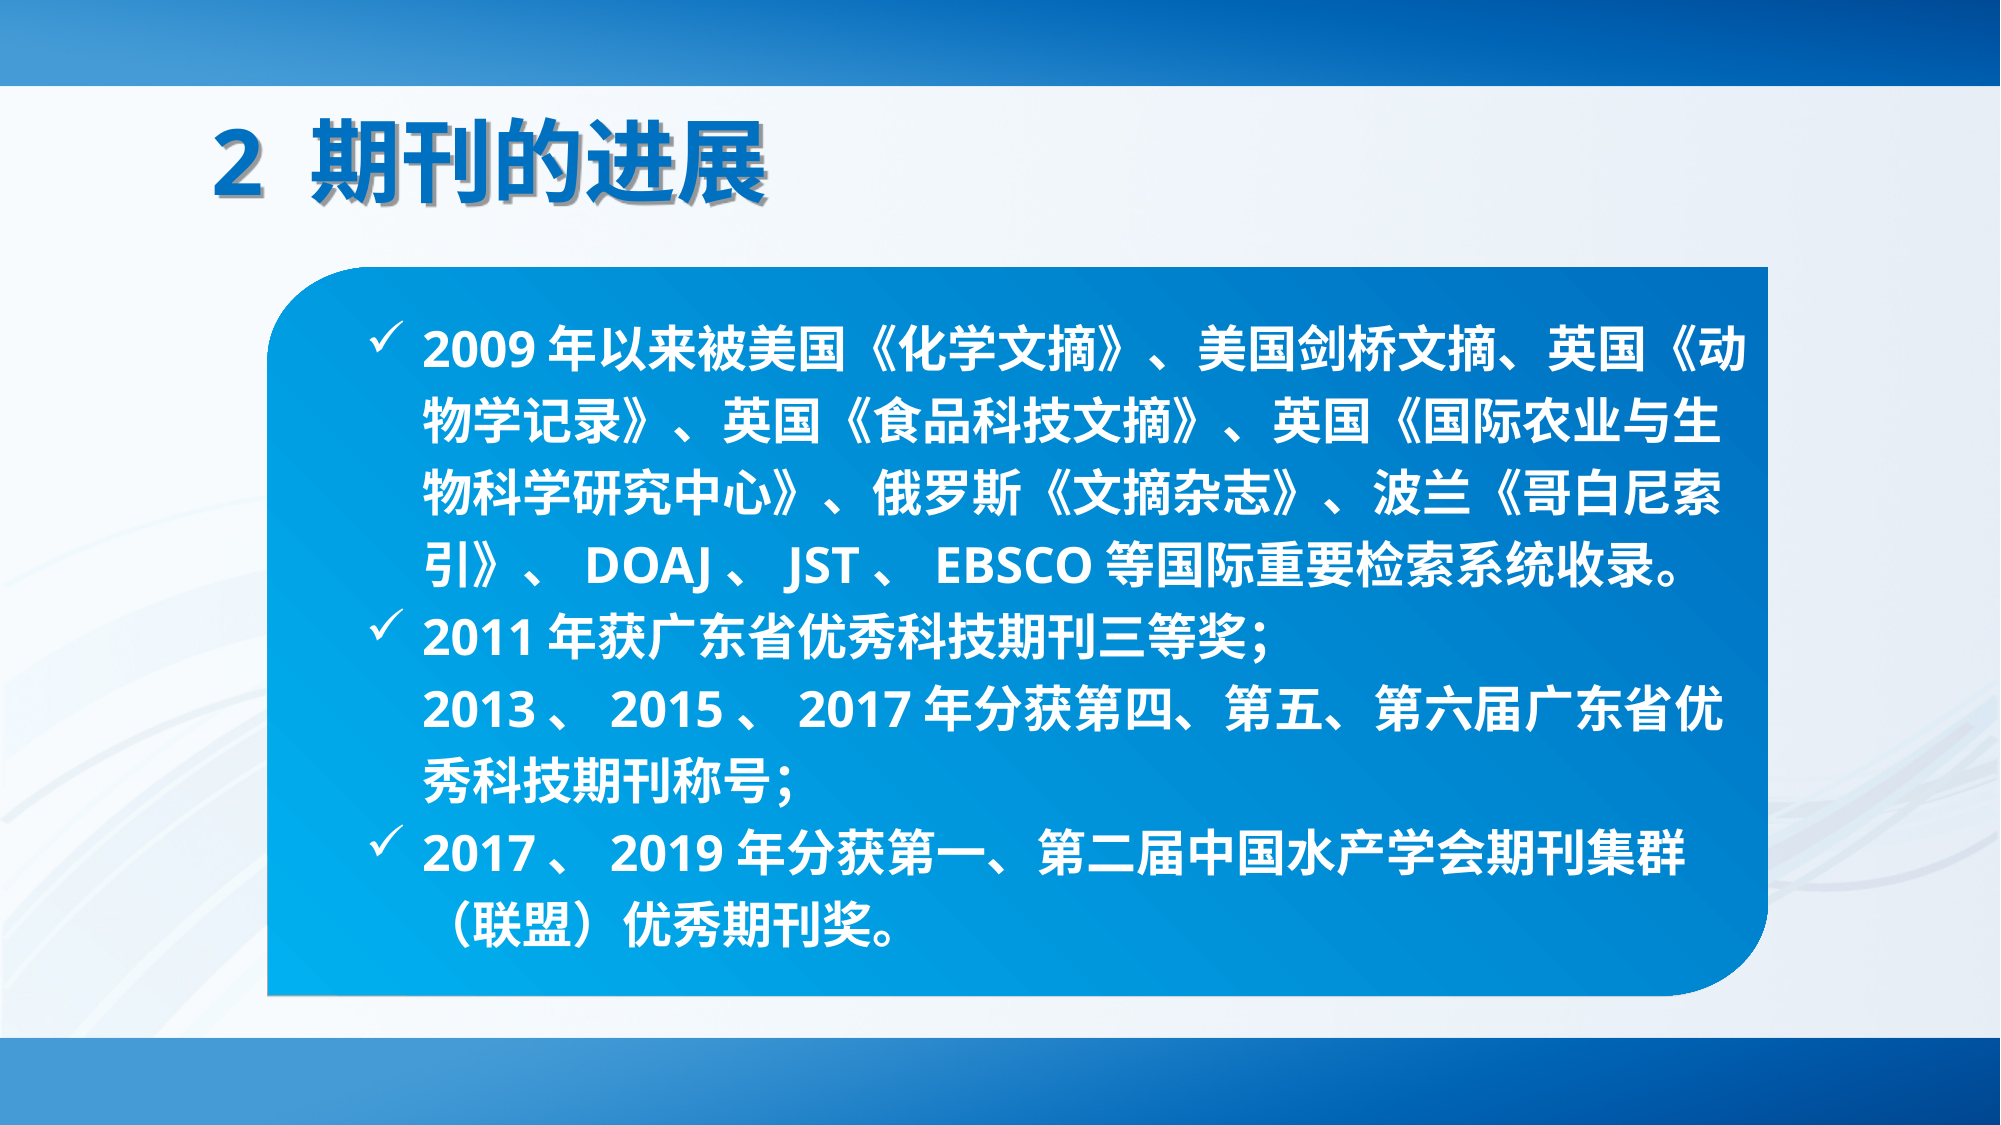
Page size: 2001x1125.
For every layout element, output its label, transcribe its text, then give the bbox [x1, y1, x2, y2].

text_box [267, 267, 1768, 996]
picture [0, 0, 2000, 1125]
text_box 2 期刊的进展 [196, 94, 1416, 222]
text_box 2009年以来被美国《化学文摘》、美国剑桥文摘、英国《动物学记录》、英国《食品科技文摘》、英国《国际农业与生物科学研究中心》、俄罗斯《文摘杂志》、波兰《哥白尼索引》、DOAJ、JST、EBSCO等国际重要检索系统收录。 2011年获广东省优秀科技期刊三等奖； 2013、2015、2017年分获第四、第五、第六届广东省优秀科技期刊称号； 2017、2019年分获第一、第二届中国水产学会期刊集群（联盟）优秀期刊奖。 [350, 297, 1768, 961]
